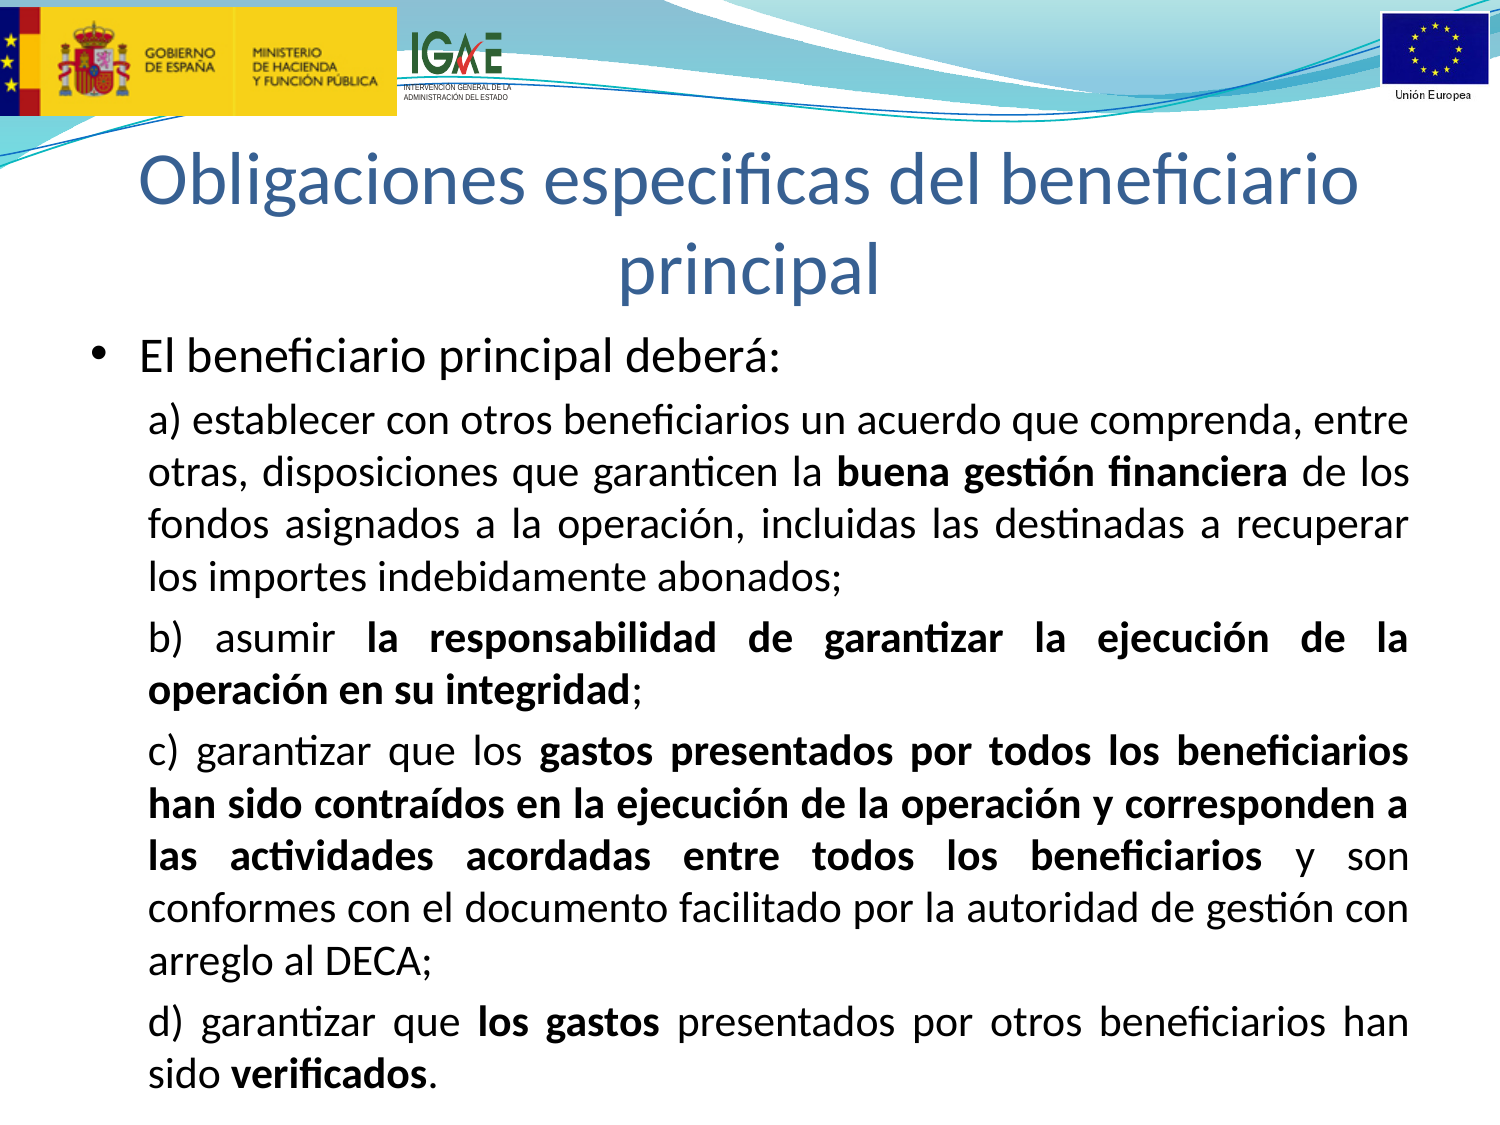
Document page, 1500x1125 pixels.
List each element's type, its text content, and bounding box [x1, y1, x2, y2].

picture [0, 7, 397, 116]
picture [1380, 11, 1490, 102]
list El beneficiario principal deberá: a) establecer con otros beneficiarios un acuerdo que comprenda, entre otras, disposiciones que garanticen la buena gestión financiera de los fondos asignados a la operación, incluidas las destinadas a recuperar los importes indebidamente abonados; b) asumir la responsabilidad de garantizar la ejecución de la operación en su integridad; c) garantizar que los gastos presentados por todos los beneficiarios han sido contraídos en la ejecución de la operación y corresponden a las actividades acordadas entre todos los beneficiarios y son conformes con el documento facilitado por la autoridad de gestión con arreglo al DECA; d) garantizar que los gastos presentados por otros beneficiarios han sido verificados. [75, 314, 1425, 1106]
title Obligaciones especificas del beneficiario principal [103, 147, 1397, 293]
